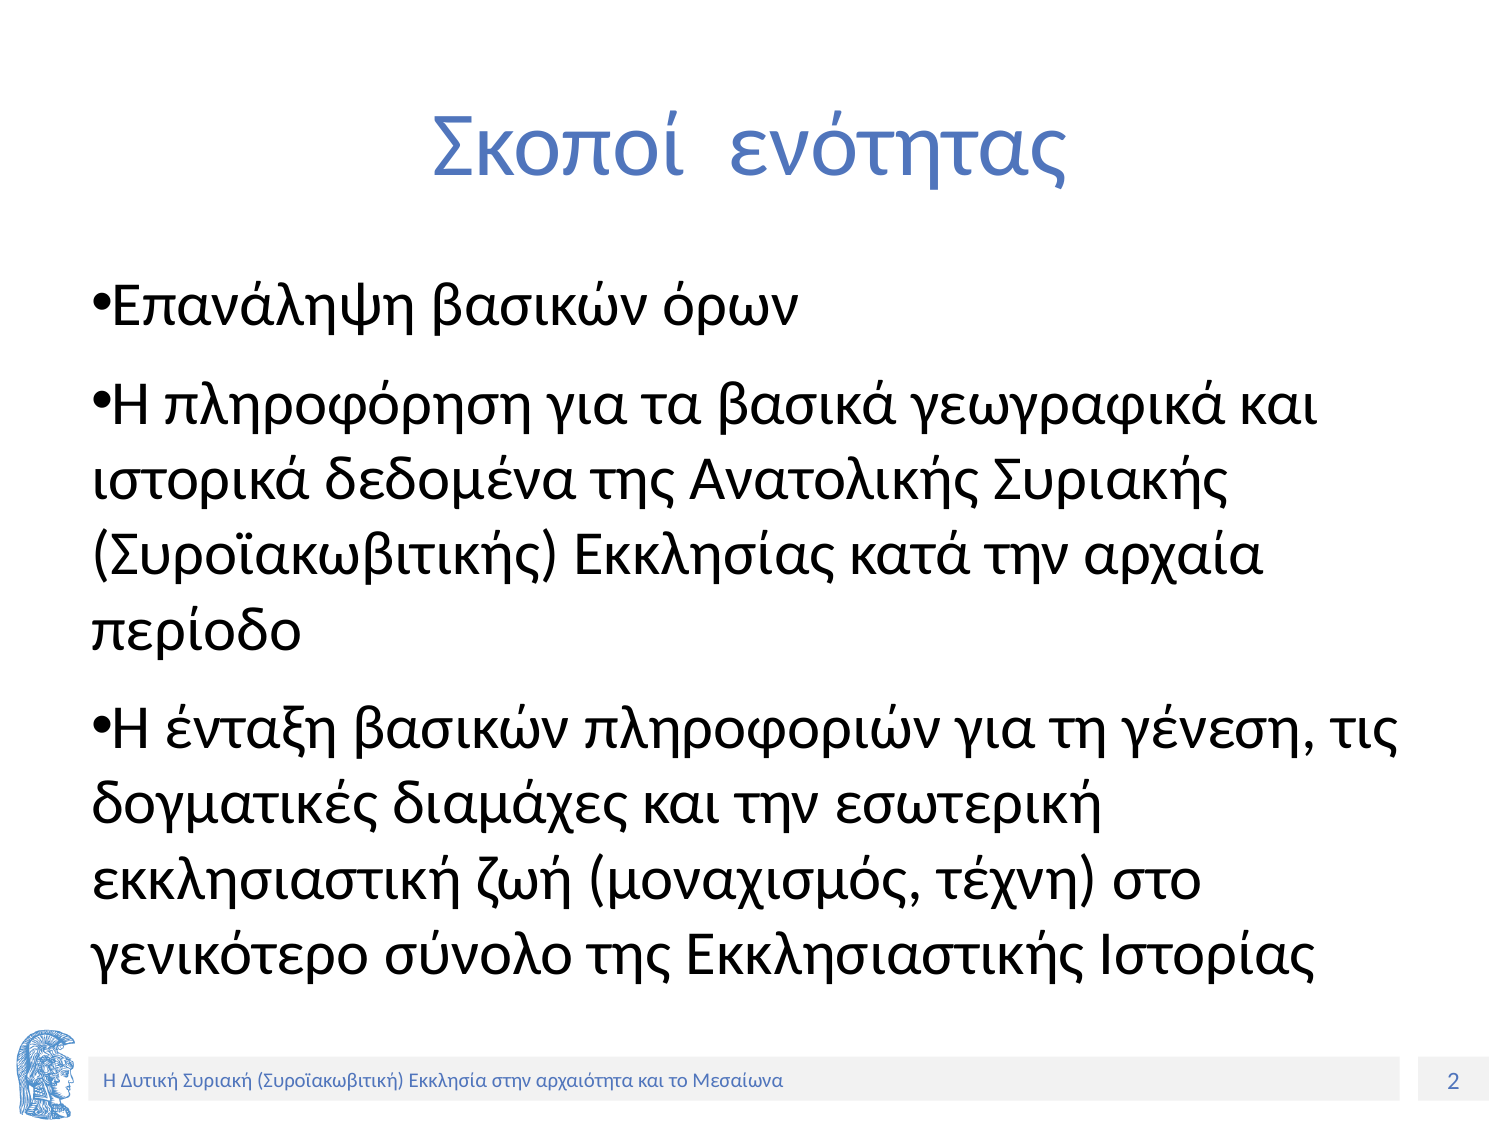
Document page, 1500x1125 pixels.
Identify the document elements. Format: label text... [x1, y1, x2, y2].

picture [9, 1026, 81, 1120]
list Επανάληψη βασικών όρων Η πληροφόρηση για τα βασικά γεωγραφικά και ιστορικά δεδομένα της Ανατολικής Συριακής (Συροϊακωβιτικής) Εκκλησίας κατά την αρχαία περίοδο Η ένταξη βασικών πληροφοριών για τη γένεση, τις δογματικές διαμάχες και την εσωτερική εκκλησιαστική ζωή (μοναχισμός, τέχνη) στο γενικότερο σύνολο της Εκκλησιαστικής Ιστορίας [76, 255, 1427, 998]
title Σκοποί ενότητας [75, 45, 1425, 233]
